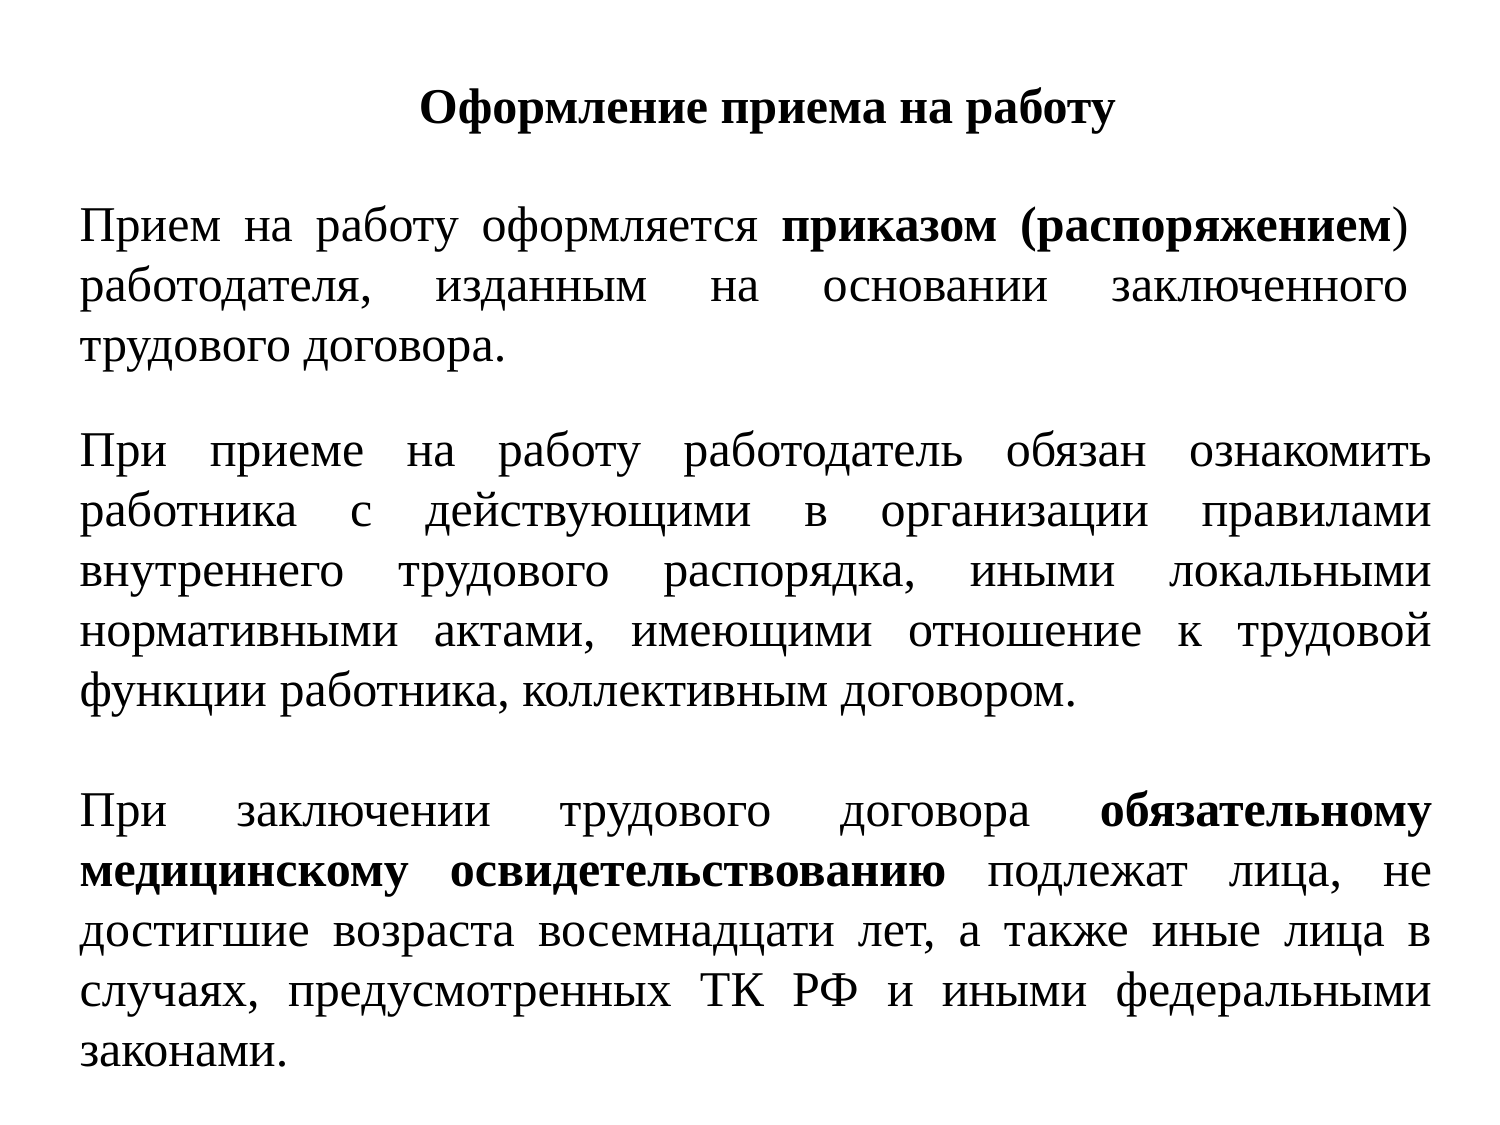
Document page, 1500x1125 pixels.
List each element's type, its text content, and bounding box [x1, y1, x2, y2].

text_box Оформление приема на работу [112, 66, 1424, 142]
text_box Прием на работу оформляется приказом (распоряжением) работодателя, изданным на основании заключенного трудового договора. [64, 184, 1424, 380]
text_box При приеме на работу работодатель обязан ознакомить работника с действующими в организации правилами внутреннего трудового распорядка, иными локальными нормативными актами, имеющими отношение к трудовой функции работника, коллективным договором. При заключении трудового договора обязательному медицинскому освидетельствованию подлежат лица, не достигшие возраста восемнадцати лет, а также иные лица в случаях, предусмотренных ТК РФ и иными федеральными законами. [64, 408, 1447, 1125]
